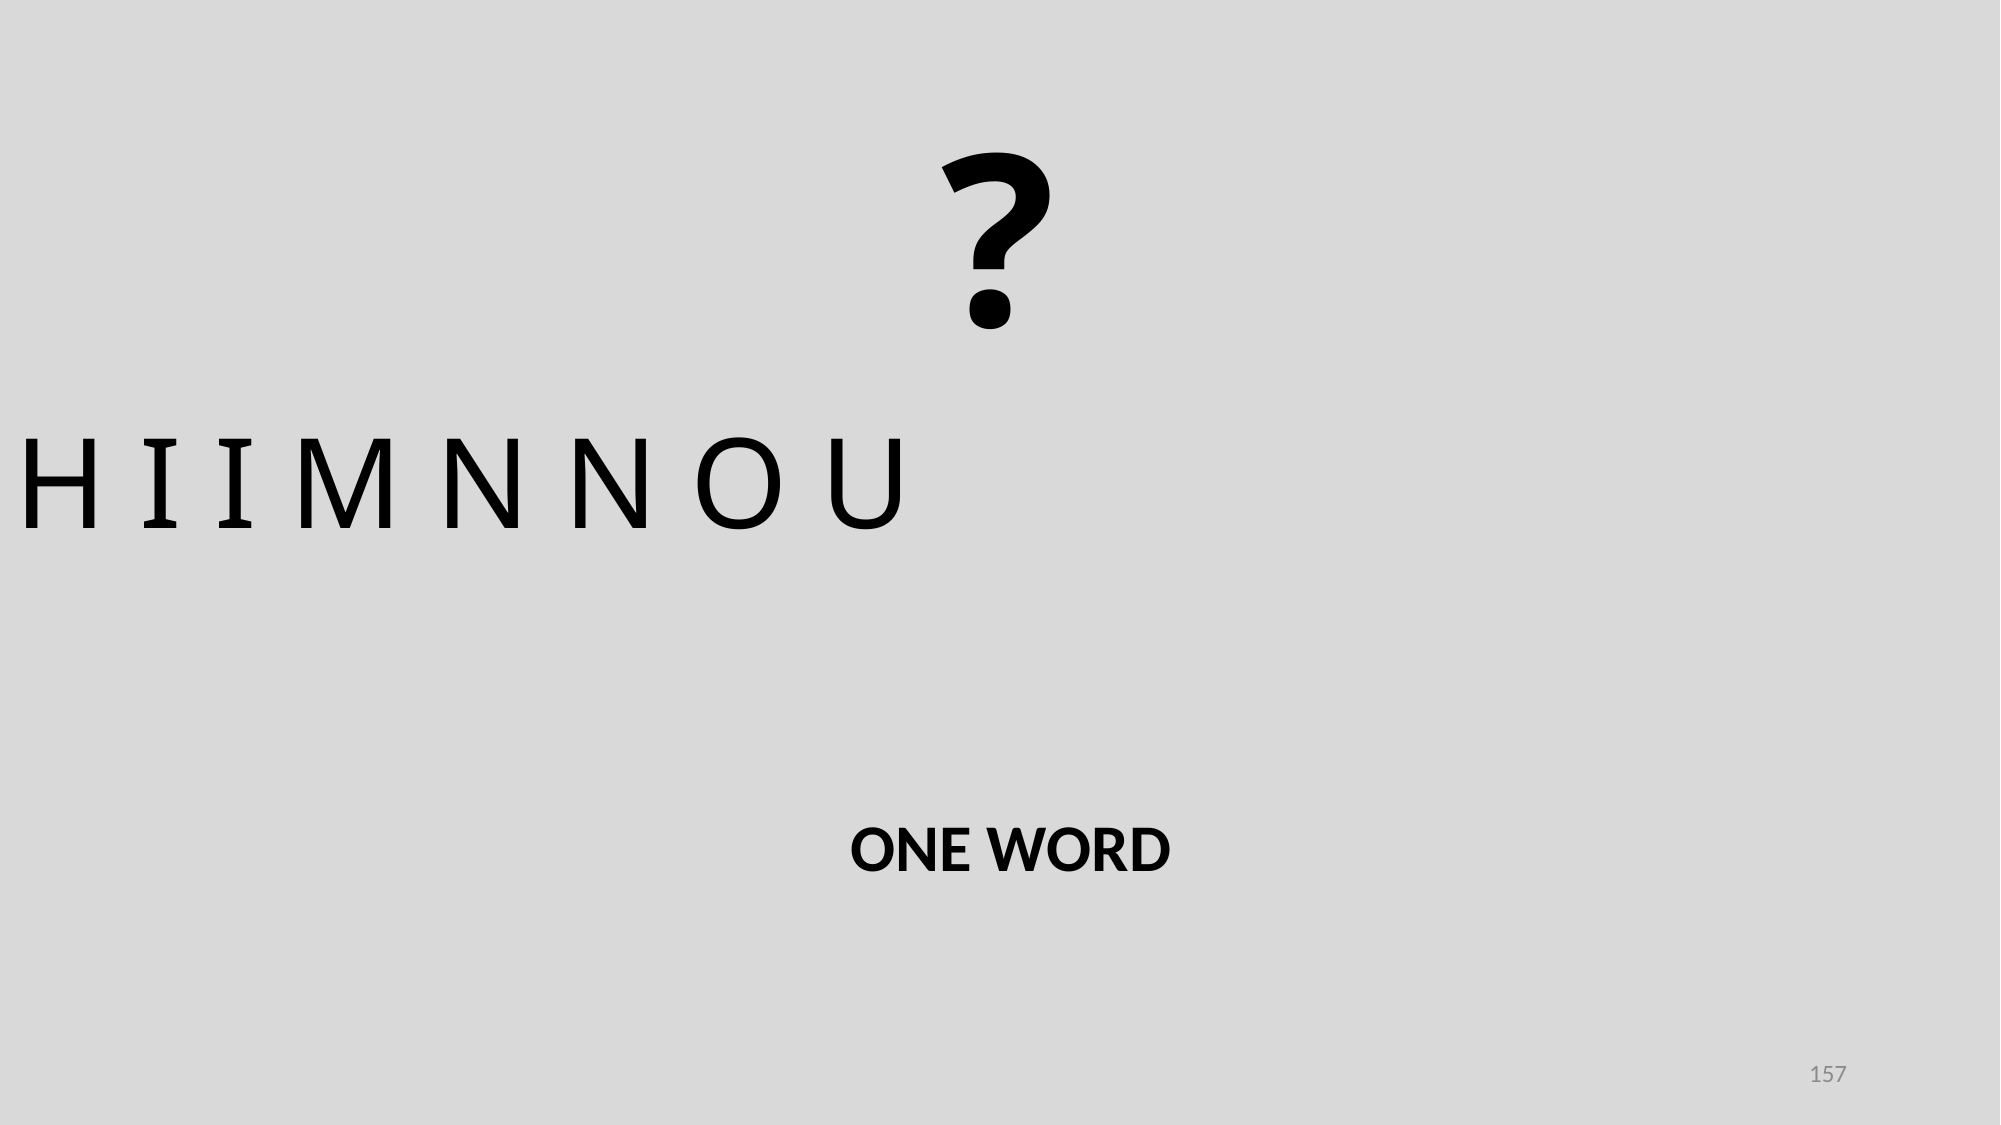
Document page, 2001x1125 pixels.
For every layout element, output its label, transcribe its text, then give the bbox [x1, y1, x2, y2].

text_box H I I M N N O U [0, 395, 2000, 561]
text_box ? [927, 79, 1182, 383]
slide_number 157 [1412, 1042, 1863, 1103]
text_box ONE WORD [835, 797, 1233, 892]
